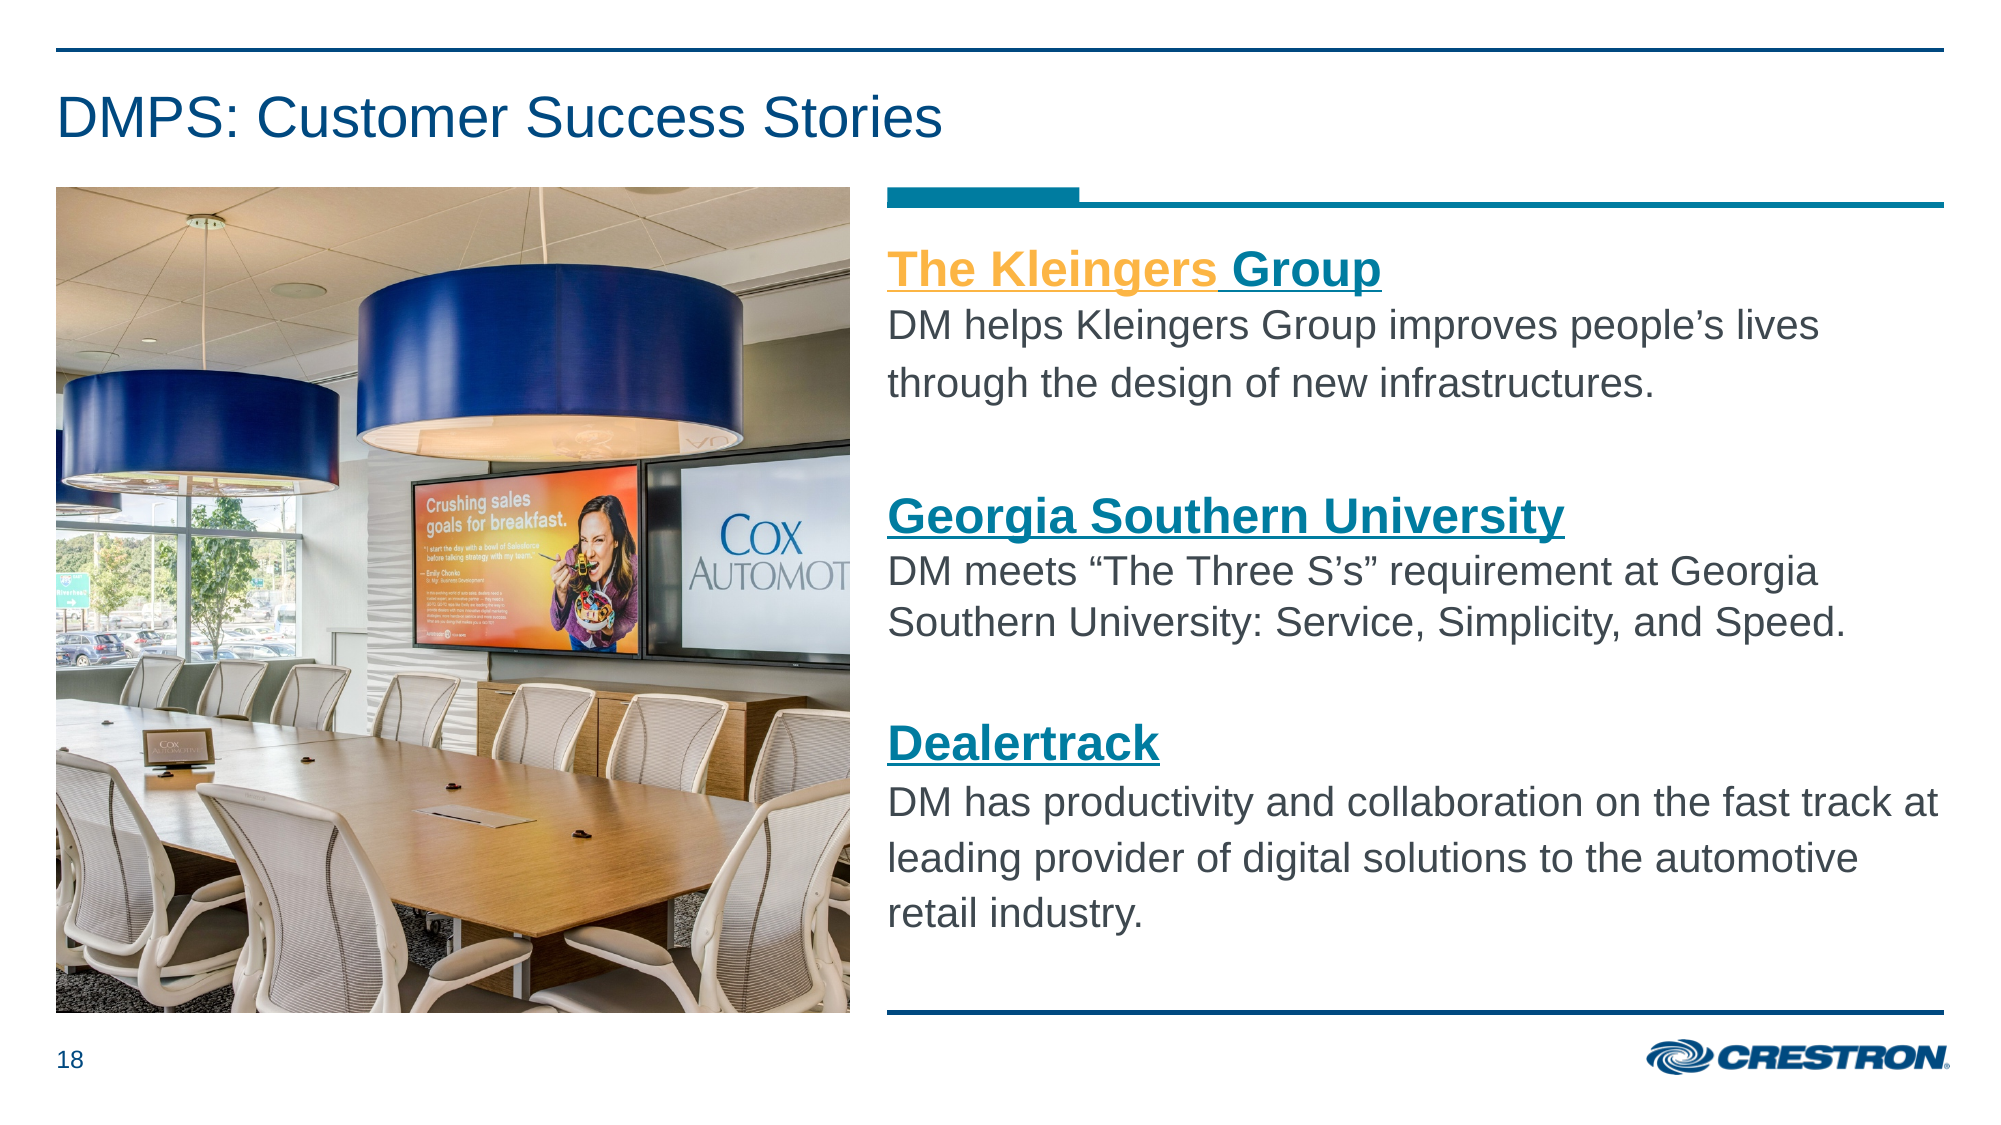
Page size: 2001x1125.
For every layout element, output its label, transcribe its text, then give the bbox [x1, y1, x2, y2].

title DMPS: Customer Success Stories [56, 50, 1944, 188]
list The Kleingers Group DM helps Kleingers Group improves people’s lives through the design of new infrastructures. Georgia Southern University DM meets “The Three S’s” requirement at Georgia Southern University: Service, Simplicity, and Speed. Dealertrack DM has productivity and collaboration on the fast track at leading provider of digital solutions to the automotive retail industry. [887, 243, 1944, 1013]
picture [1646, 1039, 1950, 1075]
picture [56, 187, 851, 1013]
